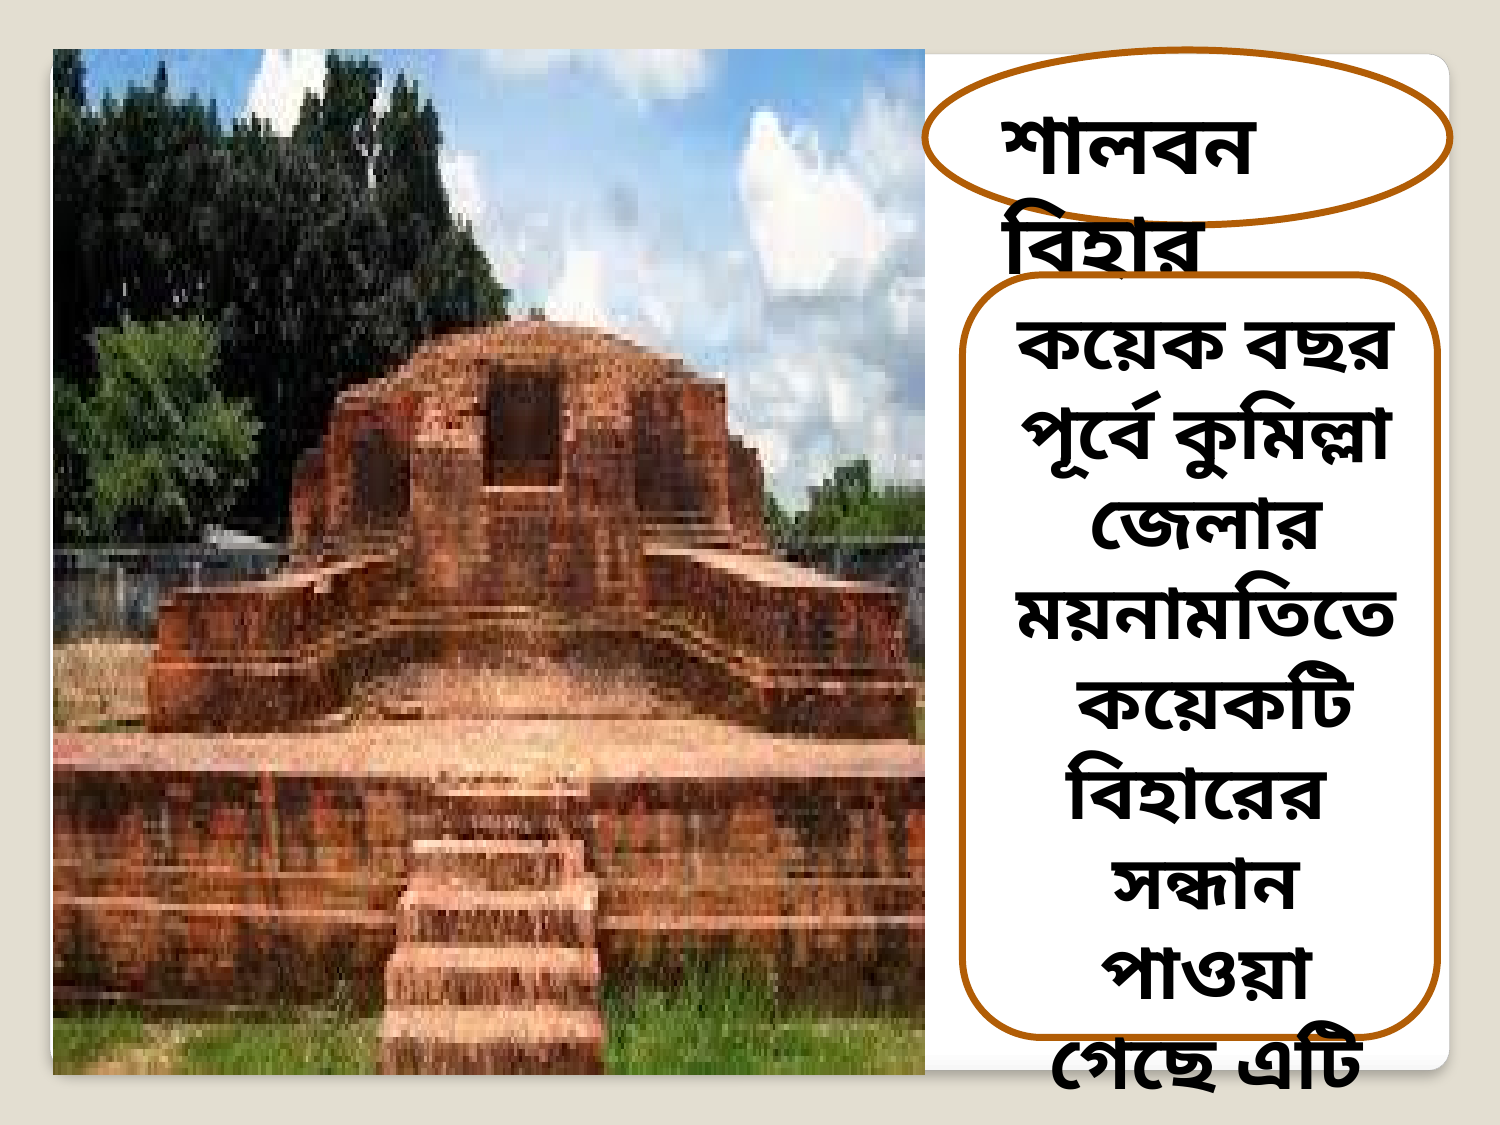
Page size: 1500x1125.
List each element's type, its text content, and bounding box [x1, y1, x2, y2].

text_box [958, 271, 1407, 1030]
text_box [933, 46, 1454, 203]
text_box শালবন বিহার [987, 83, 1375, 291]
picture [52, 49, 926, 1076]
text_box [1413, 292, 1441, 1021]
text_box কয়েক বছর পূর্বে কুমিল্লা জেলার ময়নামতিতে কয়েকটি বিহারের সন্ধান পাওয়া গেছে এটি শালবন বিহার নামে পরিচিত [999, 287, 1413, 1125]
